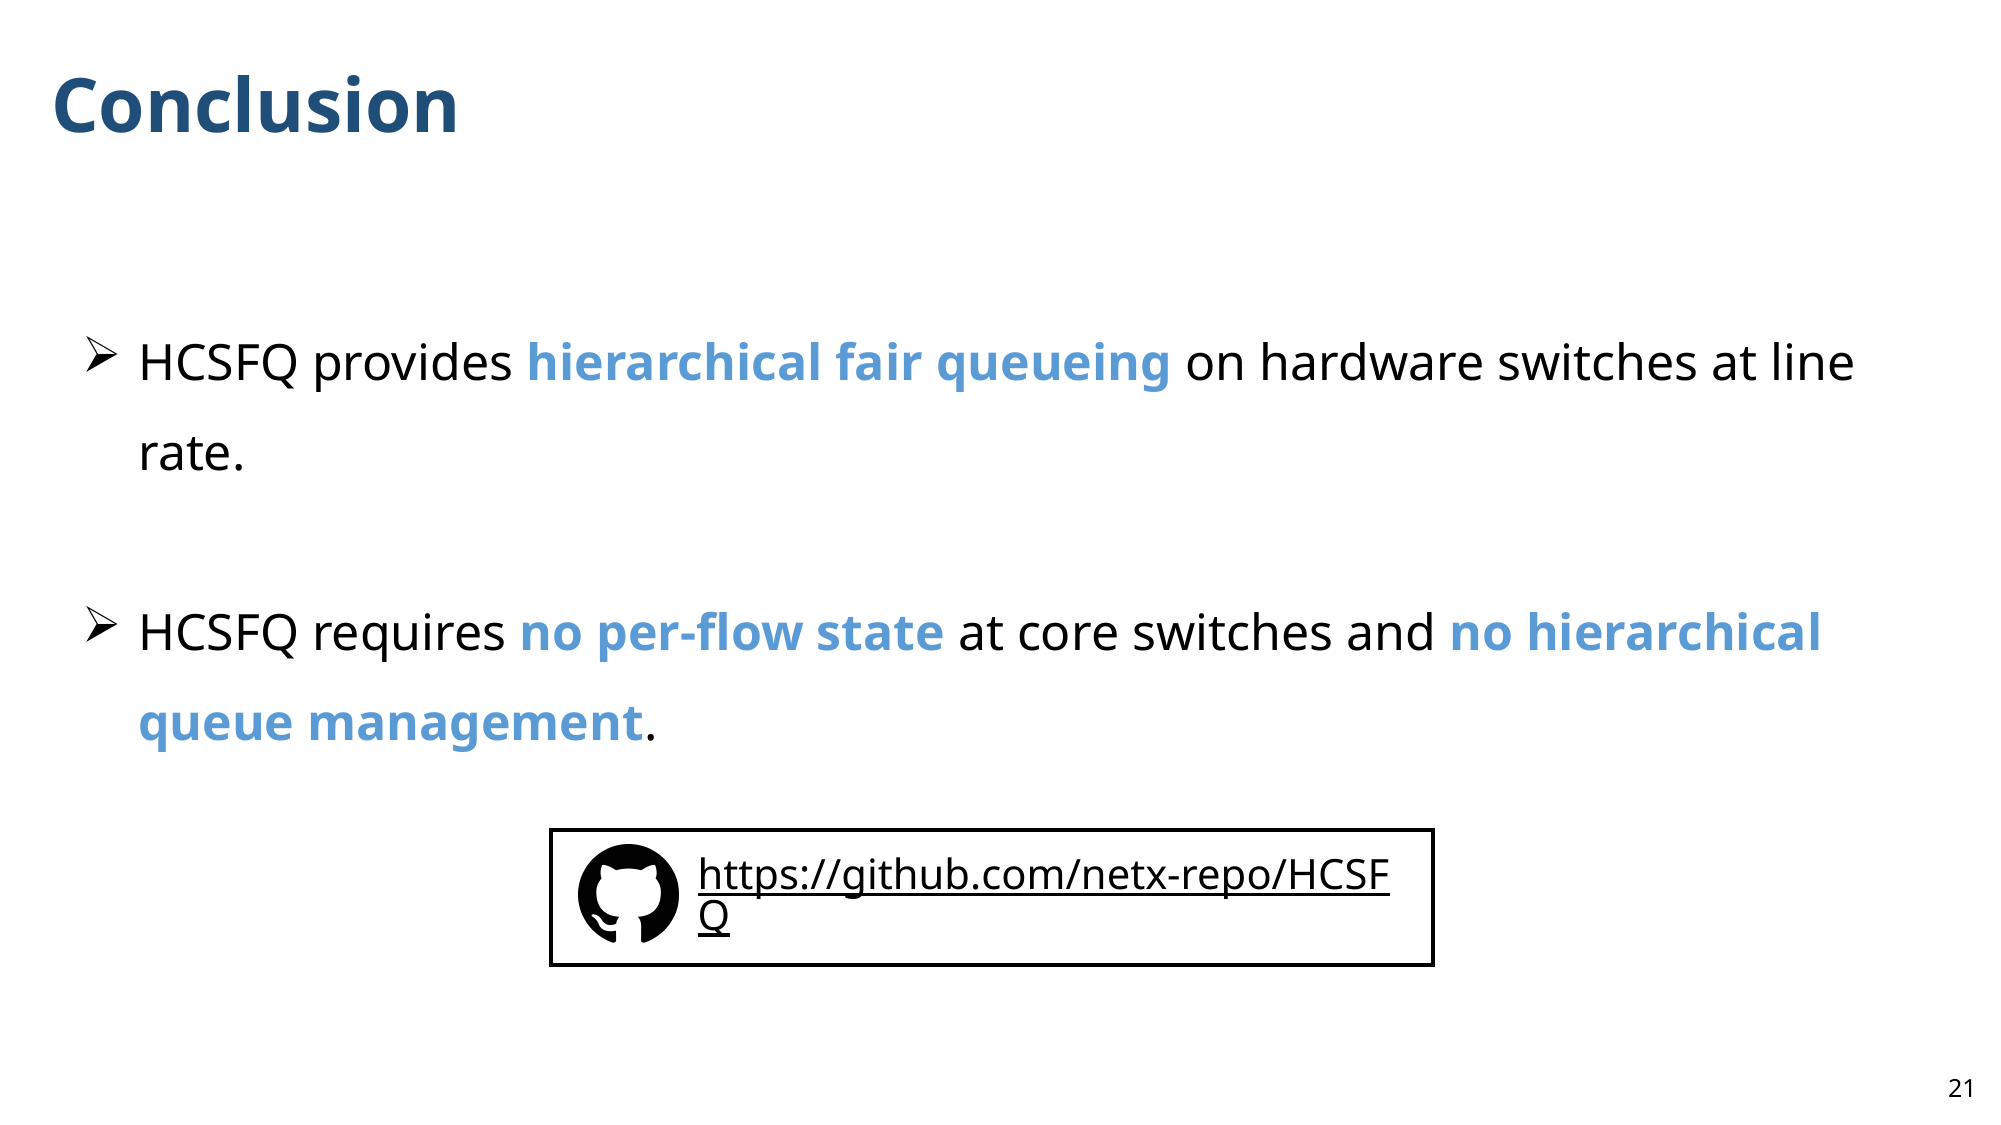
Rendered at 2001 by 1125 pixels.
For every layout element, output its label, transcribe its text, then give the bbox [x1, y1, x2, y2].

text_box [42, 236, 1958, 920]
title Conclusion [36, 0, 1878, 218]
picture [578, 844, 679, 945]
text_box [550, 829, 682, 966]
slide_number 20 [1541, 1059, 1992, 1120]
text_box https://github.com/netx-repo/HCSFQ [682, 787, 1433, 1006]
text_box HCSFQ provides hierarchical fair queueing on hardware switches at line rate. HCSFQ requires no per-flow state at core switches and no hierarchical queue management. [67, 292, 1958, 812]
